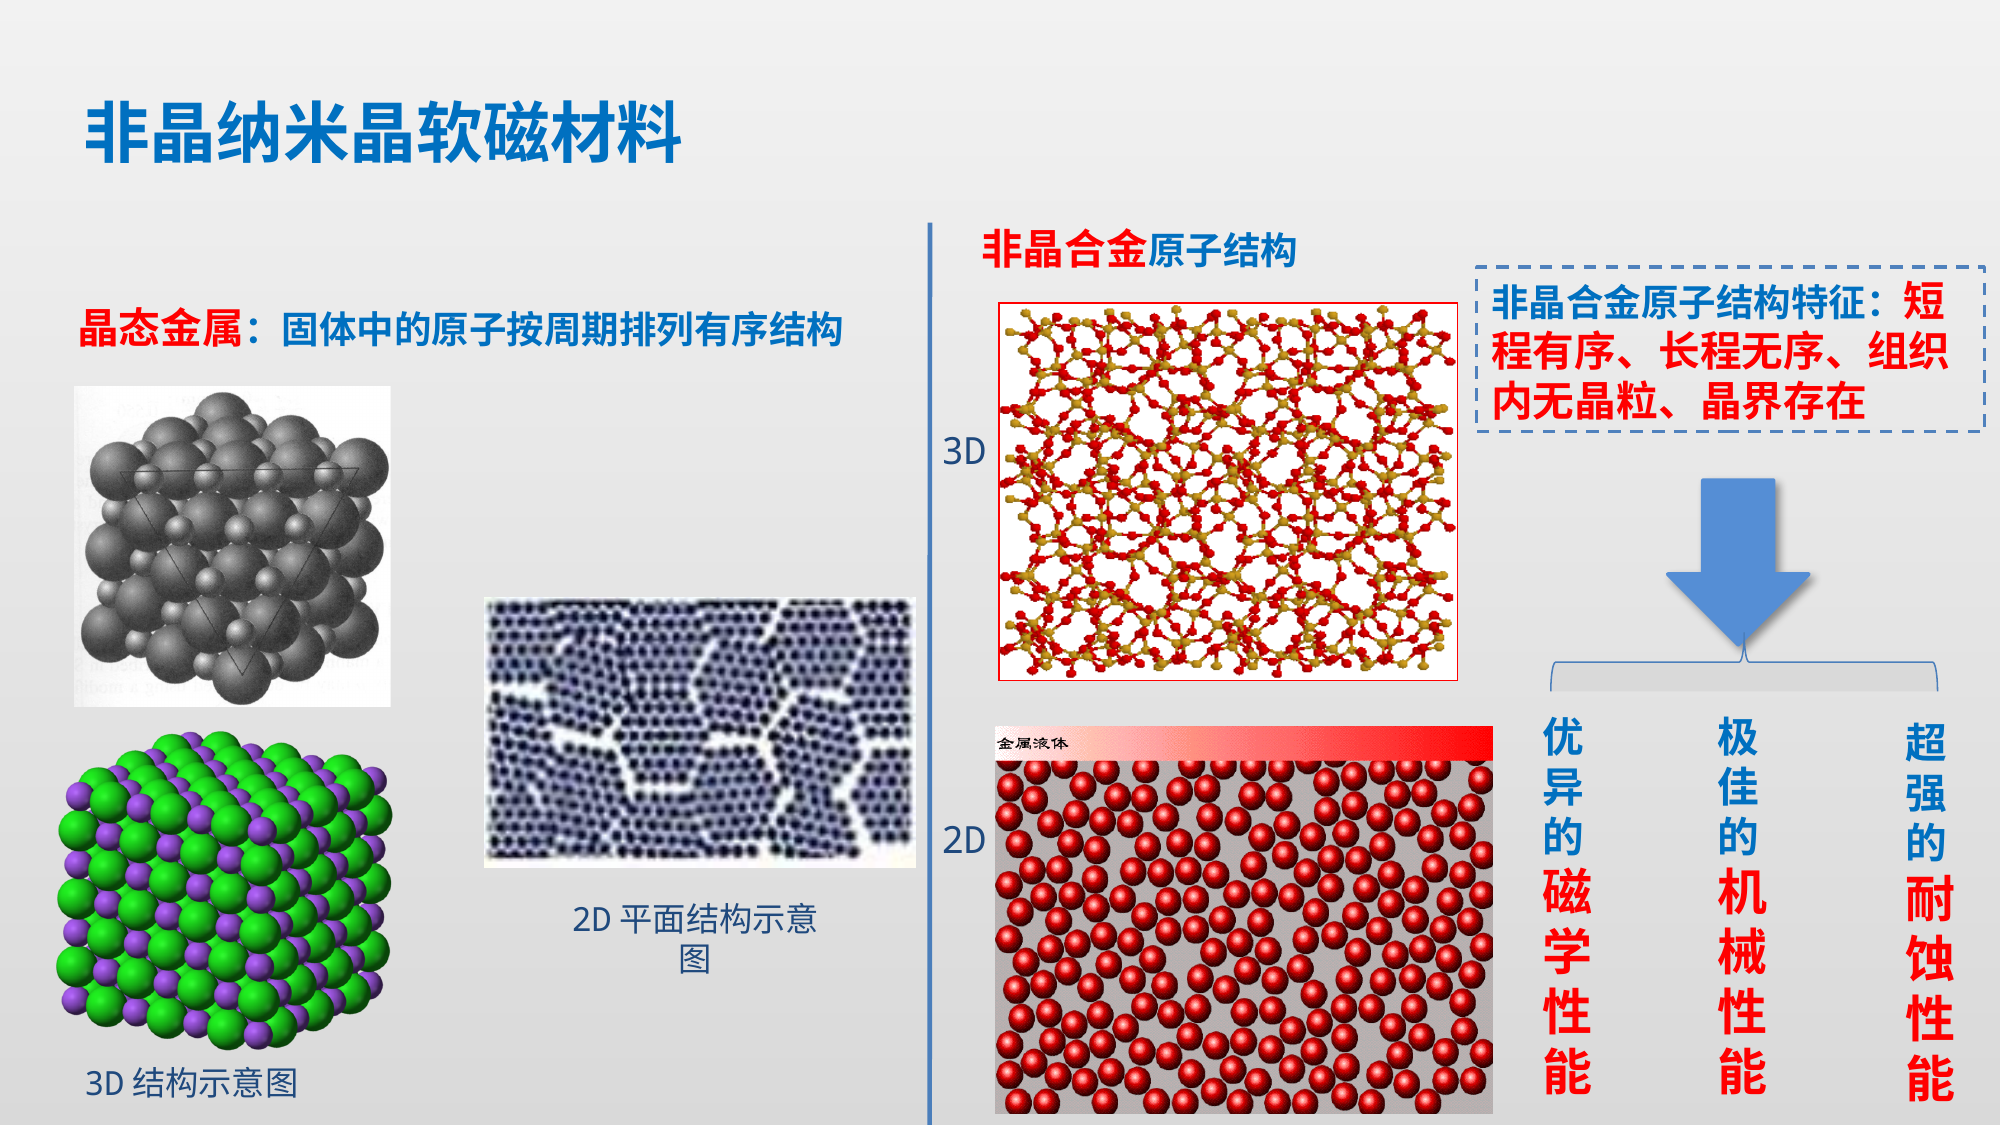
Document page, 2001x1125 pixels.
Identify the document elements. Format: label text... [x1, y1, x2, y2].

text_box [1550, 632, 1939, 692]
text_box 极佳的机械性能 [1703, 703, 1786, 1108]
text_box 3D结构示意图 [50, 1074, 333, 1110]
picture [484, 597, 916, 673]
text_box 3D [926, 419, 994, 480]
text_box 2D [926, 808, 989, 869]
text_box 2D平面结构示意图 [542, 890, 848, 986]
text_box 超强的耐蚀性能 [1890, 709, 1985, 1115]
text_box 非晶合金原子结构特征：短程有序、长程无序、组织内无晶粒、晶界存在 [1474, 265, 1986, 434]
text_box [1666, 478, 1811, 647]
picture [484, 675, 916, 868]
text_box 优异的磁学性能 [1527, 703, 1610, 1108]
text_box 晶态金属：固体中的原子按周期排列有序结构 [62, 269, 918, 360]
picture [999, 303, 1458, 680]
picture [38, 714, 409, 1067]
text_box 非晶合金原子结构 [966, 190, 1314, 281]
picture [73, 386, 391, 707]
picture [994, 726, 1493, 1114]
text_box 非晶纳米晶软磁材料 [68, 82, 700, 178]
